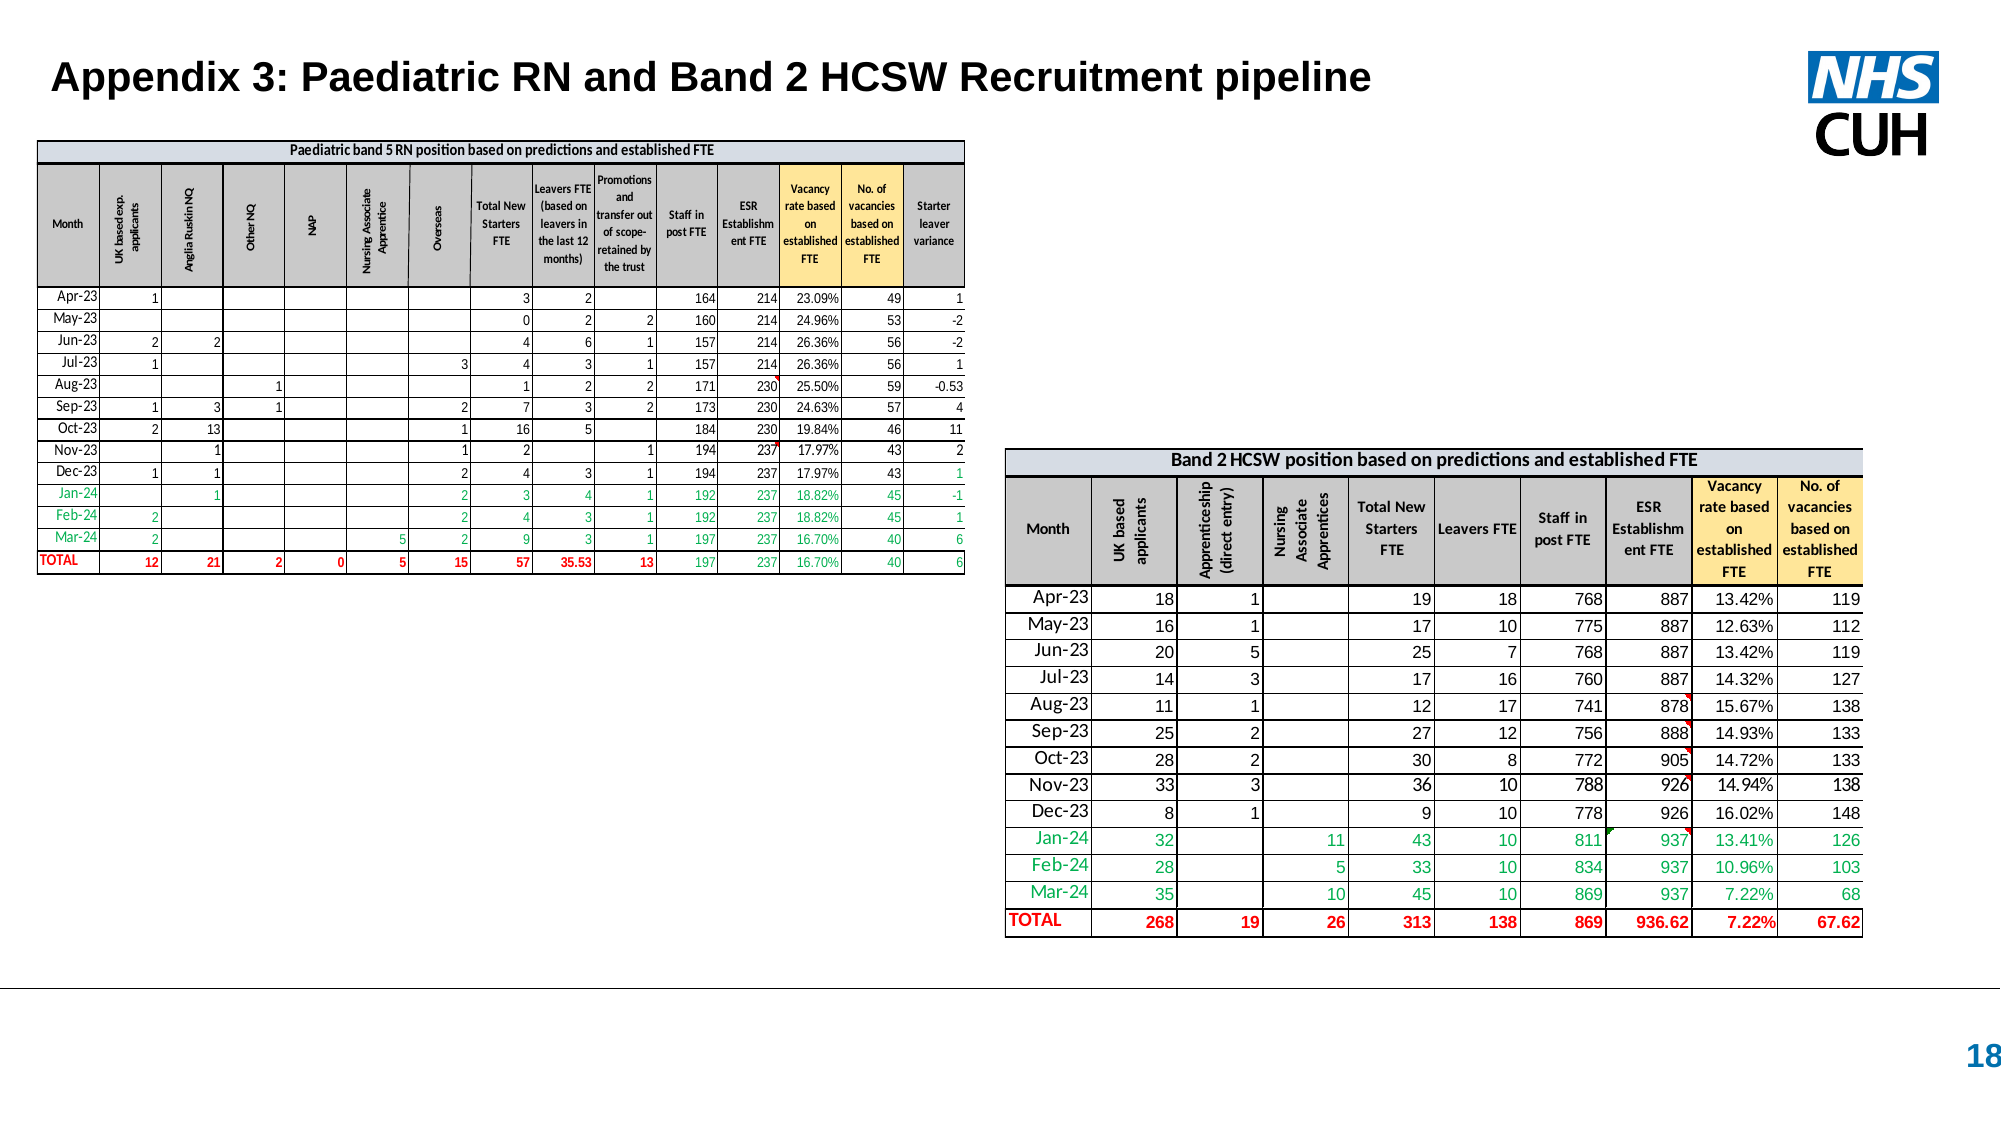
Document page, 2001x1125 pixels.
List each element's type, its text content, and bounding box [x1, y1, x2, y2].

picture [1004, 448, 1865, 939]
list Appendix 3: Paediatric RN and Band 2 HCSW Recruitment pipeline [50, 55, 1593, 121]
picture [36, 140, 966, 576]
picture [1800, 30, 1947, 177]
